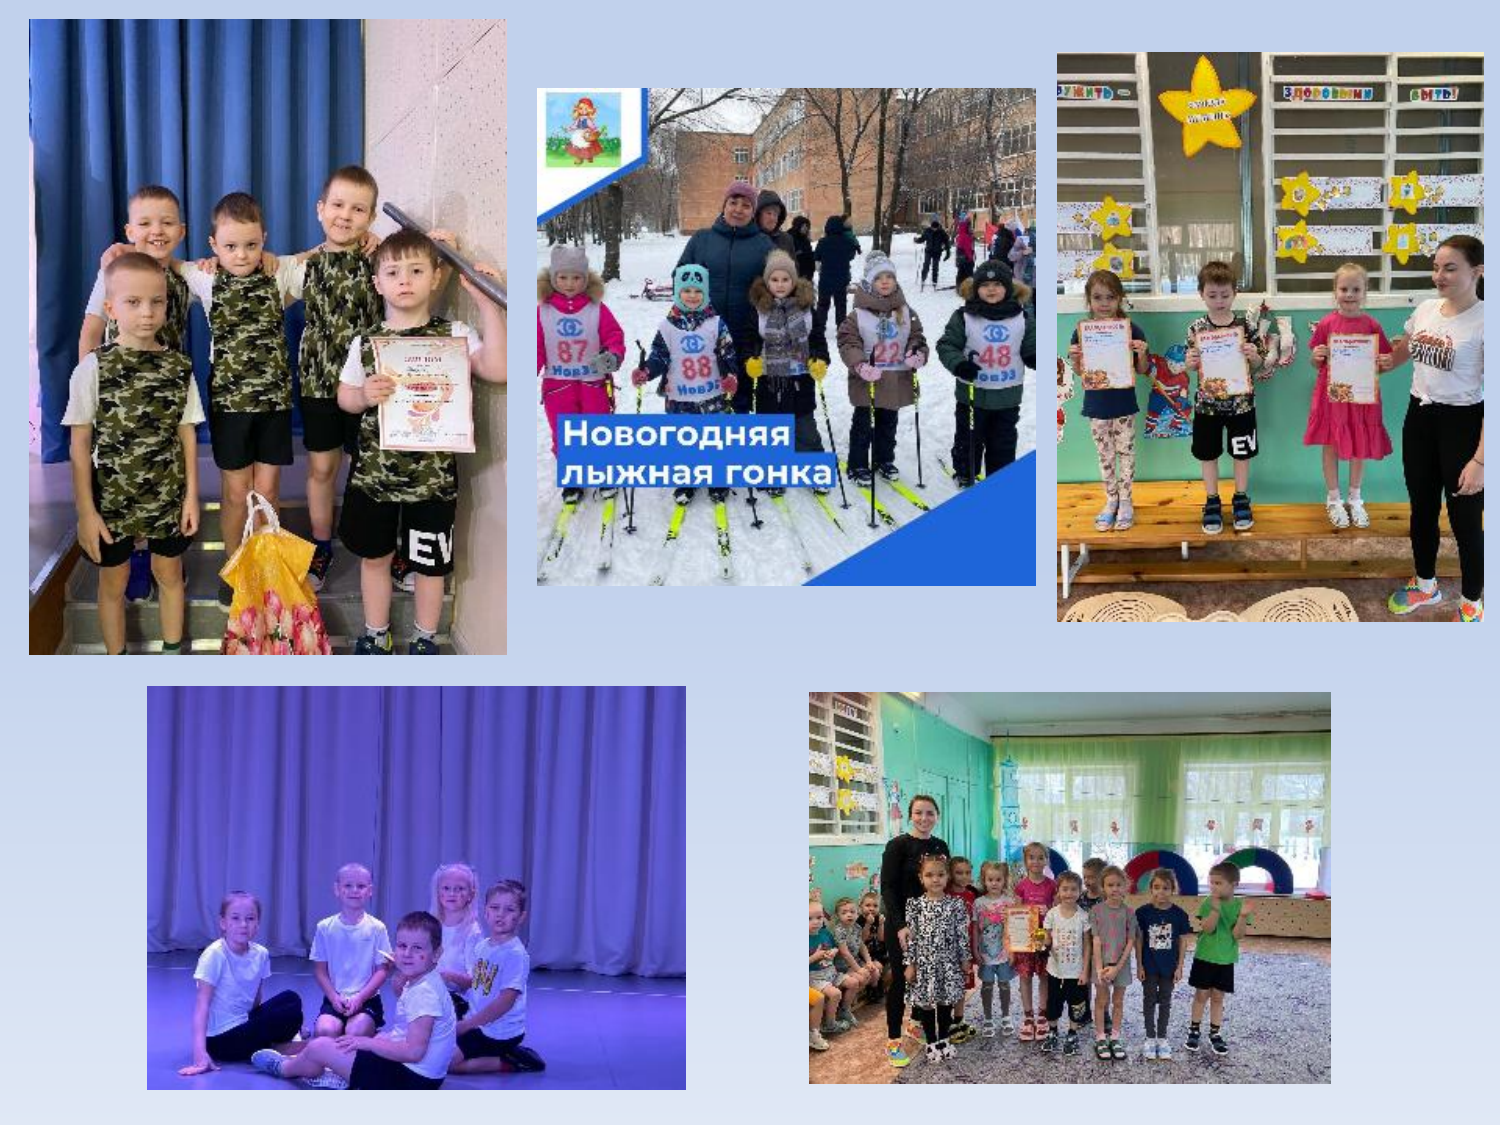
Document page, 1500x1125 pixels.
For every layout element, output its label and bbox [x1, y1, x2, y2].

picture [29, 18, 507, 656]
picture [537, 87, 1036, 587]
picture [808, 692, 1331, 1084]
picture [147, 685, 686, 1090]
picture [1056, 52, 1484, 622]
